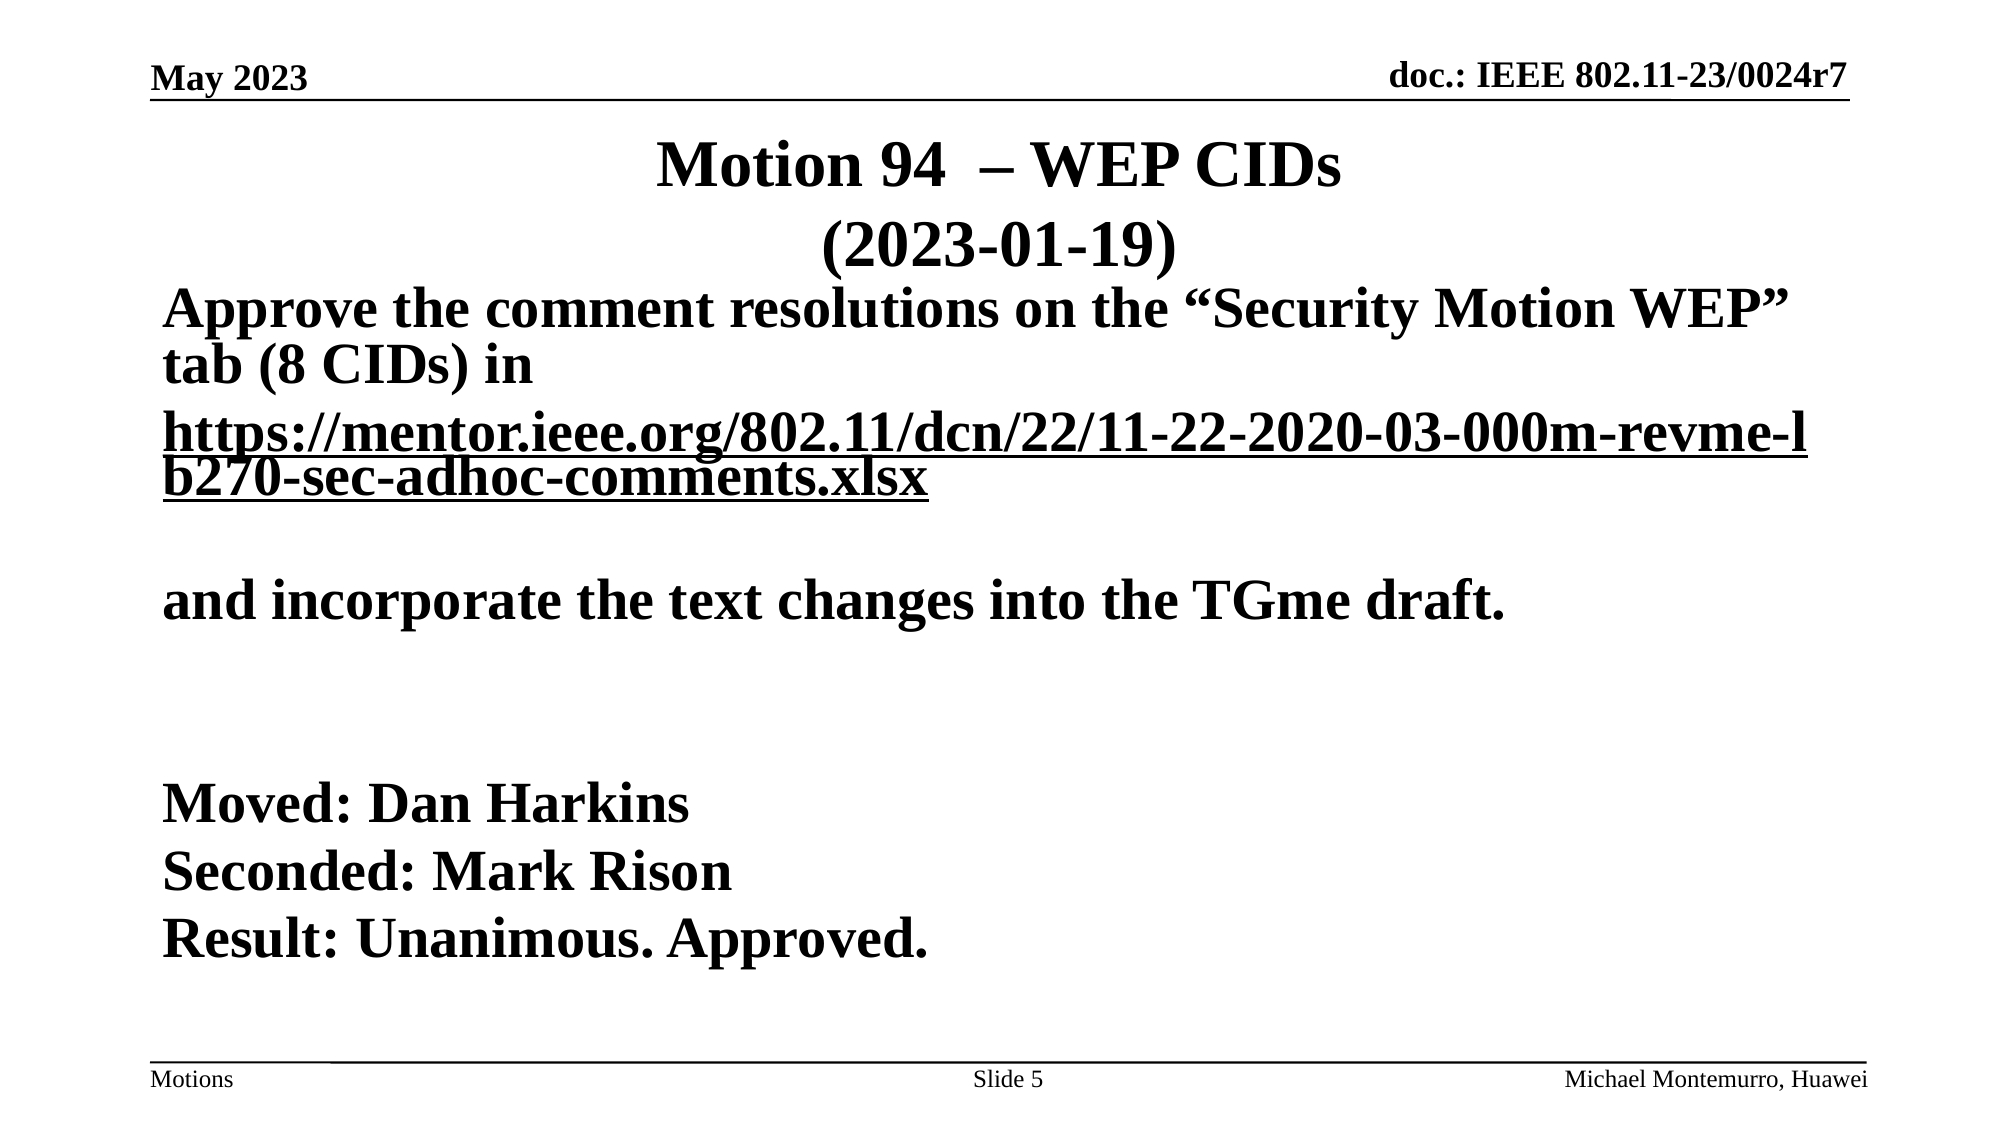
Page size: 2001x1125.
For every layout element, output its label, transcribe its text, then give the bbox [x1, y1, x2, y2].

list Approve the comment resolutions on the “Security Motion WEP” tab (8 CIDs) in https://mentor.ieee.org/802.11/dcn/22/11-22-2020-03-000m-revme-lb270-sec-adhoc-comments.xlsx and incorporate the text changes into the TGme draft. Moved: Dan Harkins Seconded: Mark Rison Result: Unanimous. Approved. [147, 275, 1848, 950]
slide_number Slide 5 [964, 1061, 1053, 1125]
footer Michael Montemurro, Huawei [1266, 1061, 1869, 1093]
title Motion 94 – WEP CIDs (2023-01-19) [150, 112, 1850, 288]
